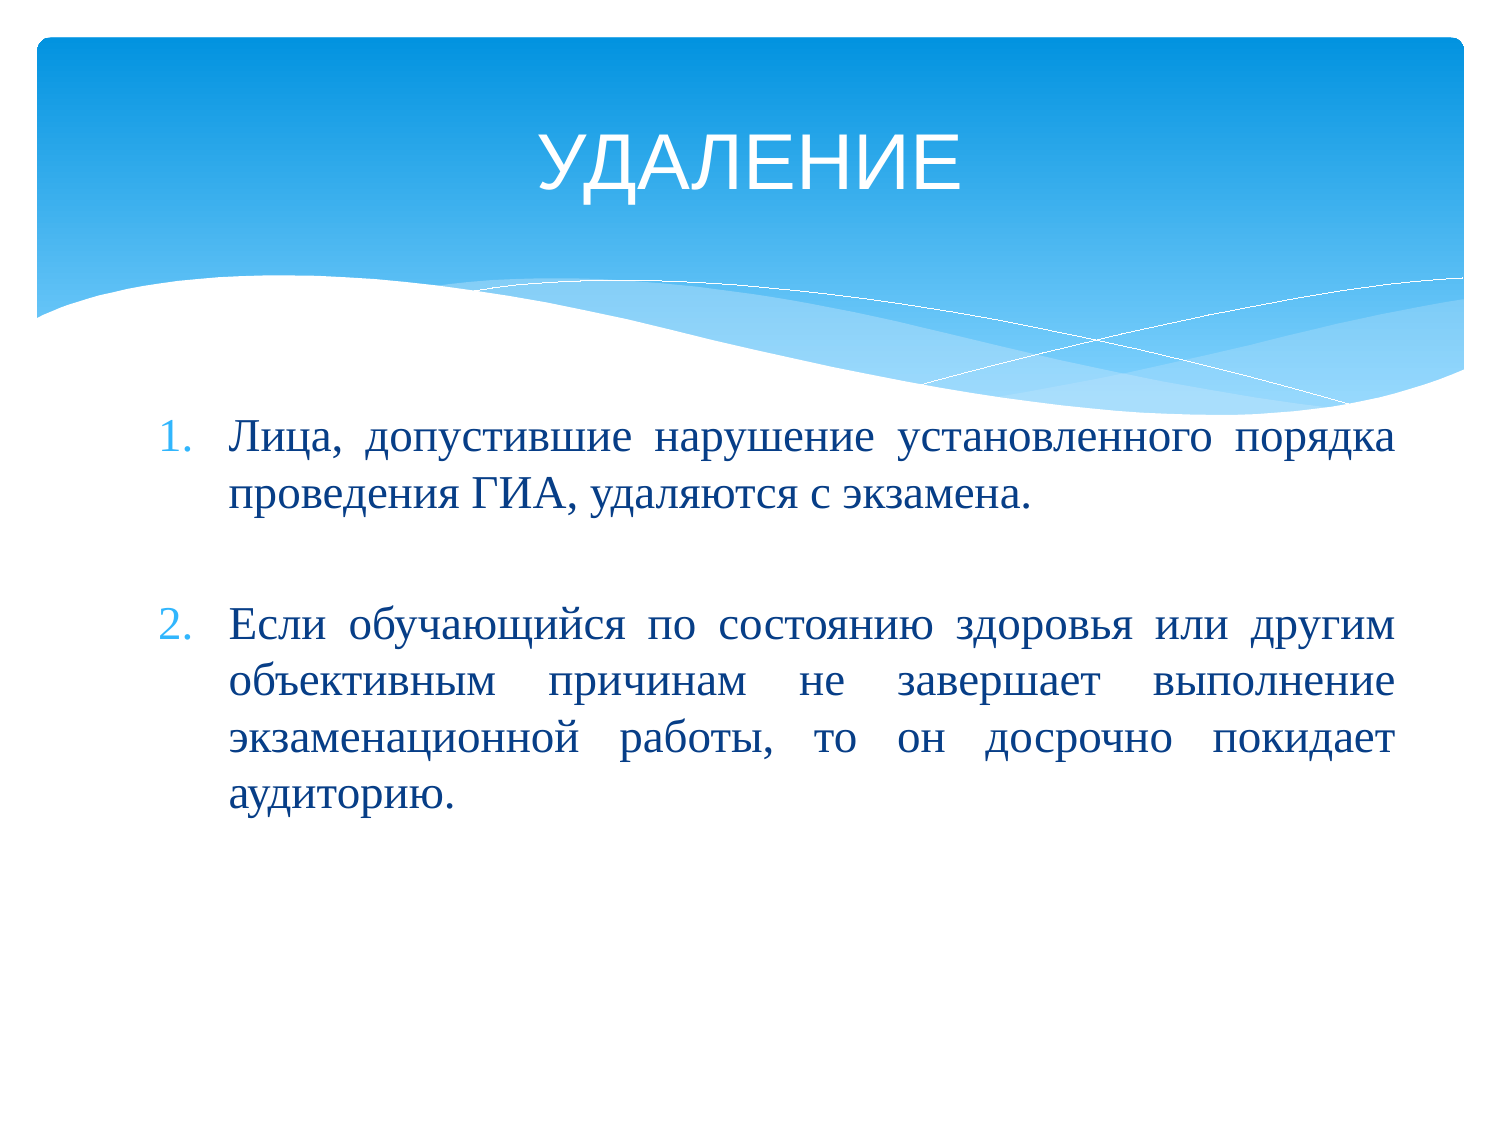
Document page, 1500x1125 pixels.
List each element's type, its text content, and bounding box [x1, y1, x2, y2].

title УДАЛЕНИЕ [75, 55, 1425, 261]
list Лица, допустившие нарушение установленного порядка проведения ГИА, удаляются с экзамена. Если обучающийся по состоянию здоровья или другим объективным причинам не завершает выполнение экзаменационной работы, то он досрочно покидает аудиторию. [143, 397, 1412, 1005]
